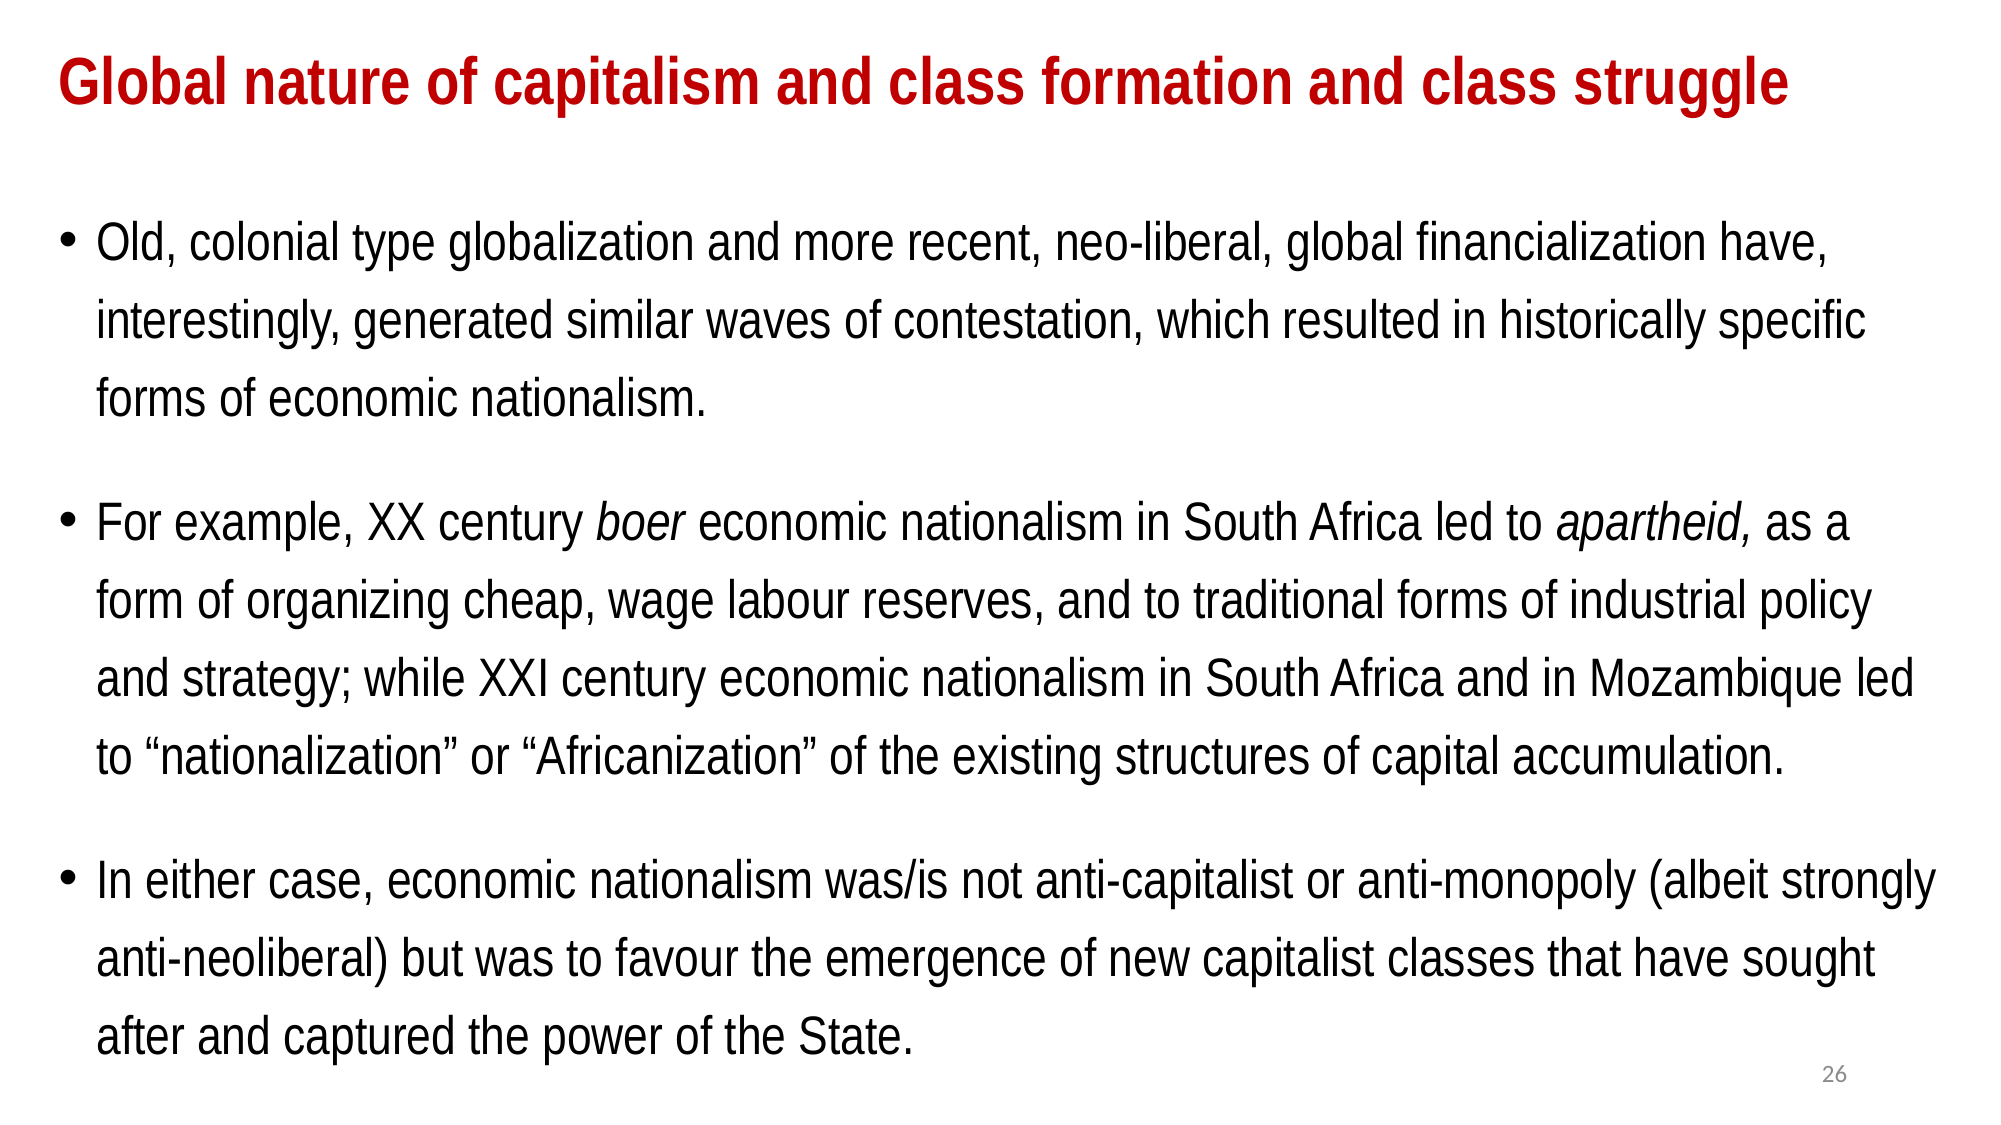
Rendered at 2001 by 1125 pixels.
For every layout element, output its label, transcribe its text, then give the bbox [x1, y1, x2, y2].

list Old, colonial type globalization and more recent, neo-liberal, global financialization have, interestingly, generated similar waves of contestation, which resulted in historically specific forms of economic nationalism. For example, XX century boer economic nationalism in South Africa led to apartheid, as a form of organizing cheap, wage labour reserves, and to traditional forms of industrial policy and strategy; while XXI century economic nationalism in South Africa and in Mozambique led to “nationalization” or “Africanization” of the existing structures of capital accumulation. In either case, economic nationalism was/is not anti-capitalist or anti-monopoly (albeit strongly anti-neoliberal) but was to favour the emergence of new capitalist classes that have sought after and captured the power of the State. [43, 186, 1962, 1087]
title Global nature of capitalism and class formation and class struggle [43, 22, 1962, 144]
slide_number 26 [1412, 1042, 1863, 1103]
